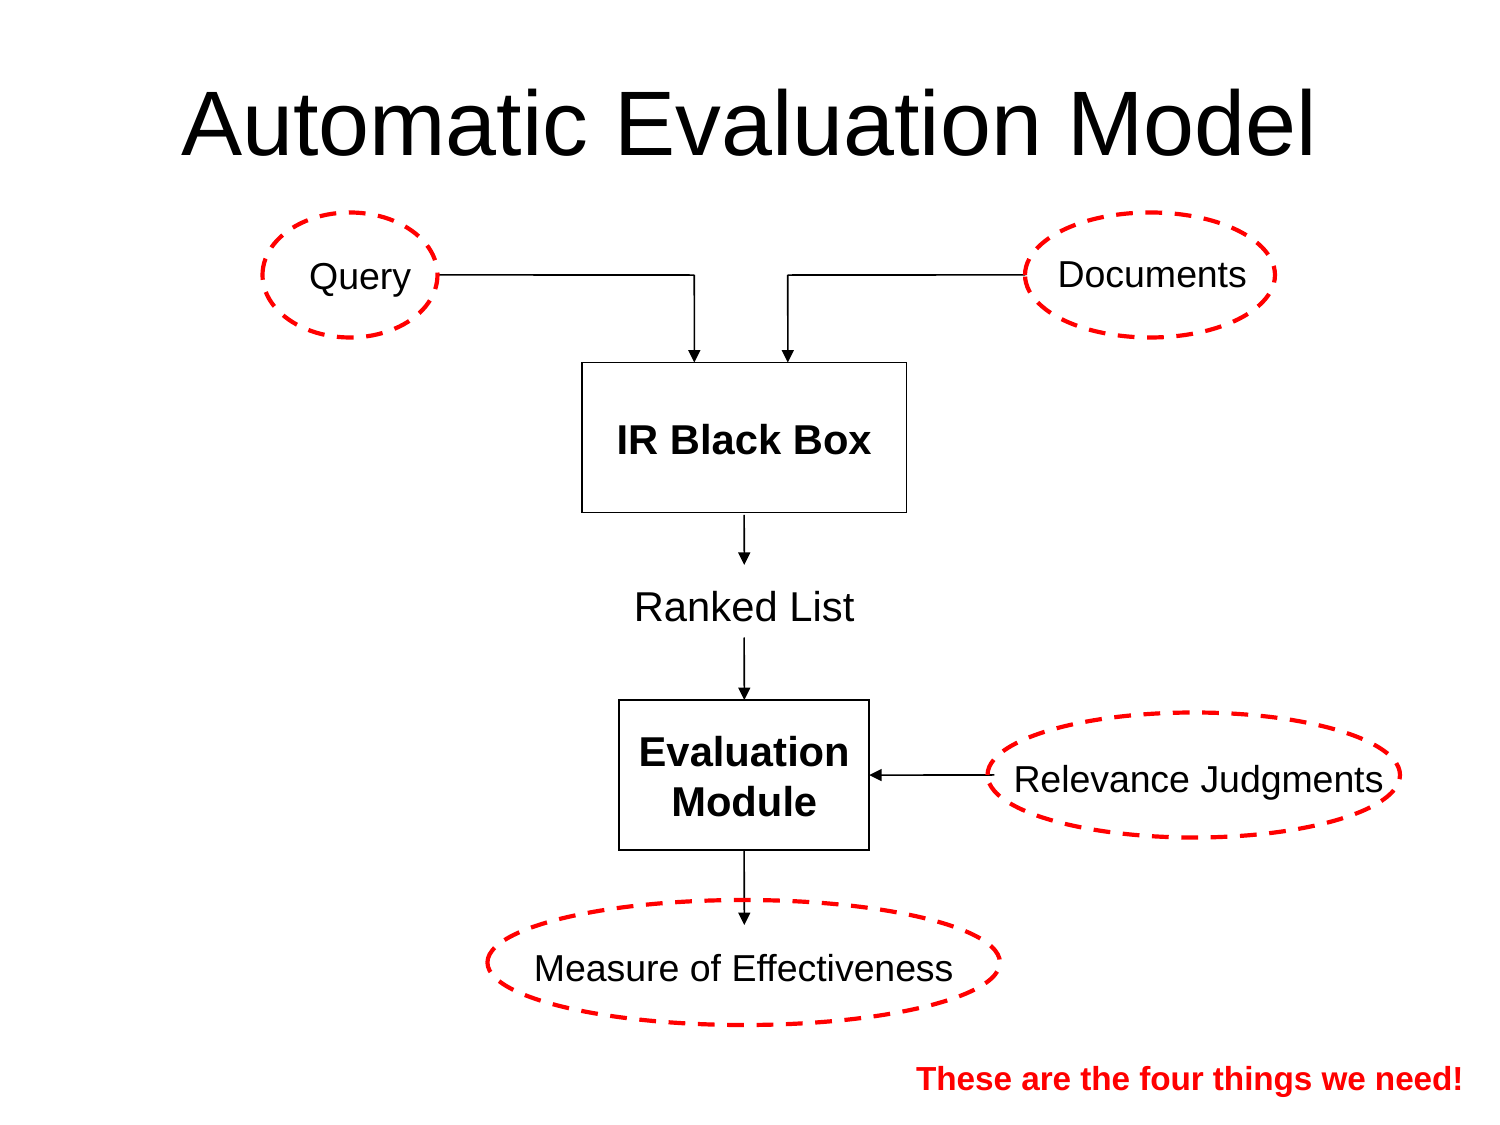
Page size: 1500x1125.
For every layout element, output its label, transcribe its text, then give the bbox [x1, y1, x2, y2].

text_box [262, 212, 1481, 1106]
title Automatic Evaluation Model [112, 24, 1388, 213]
